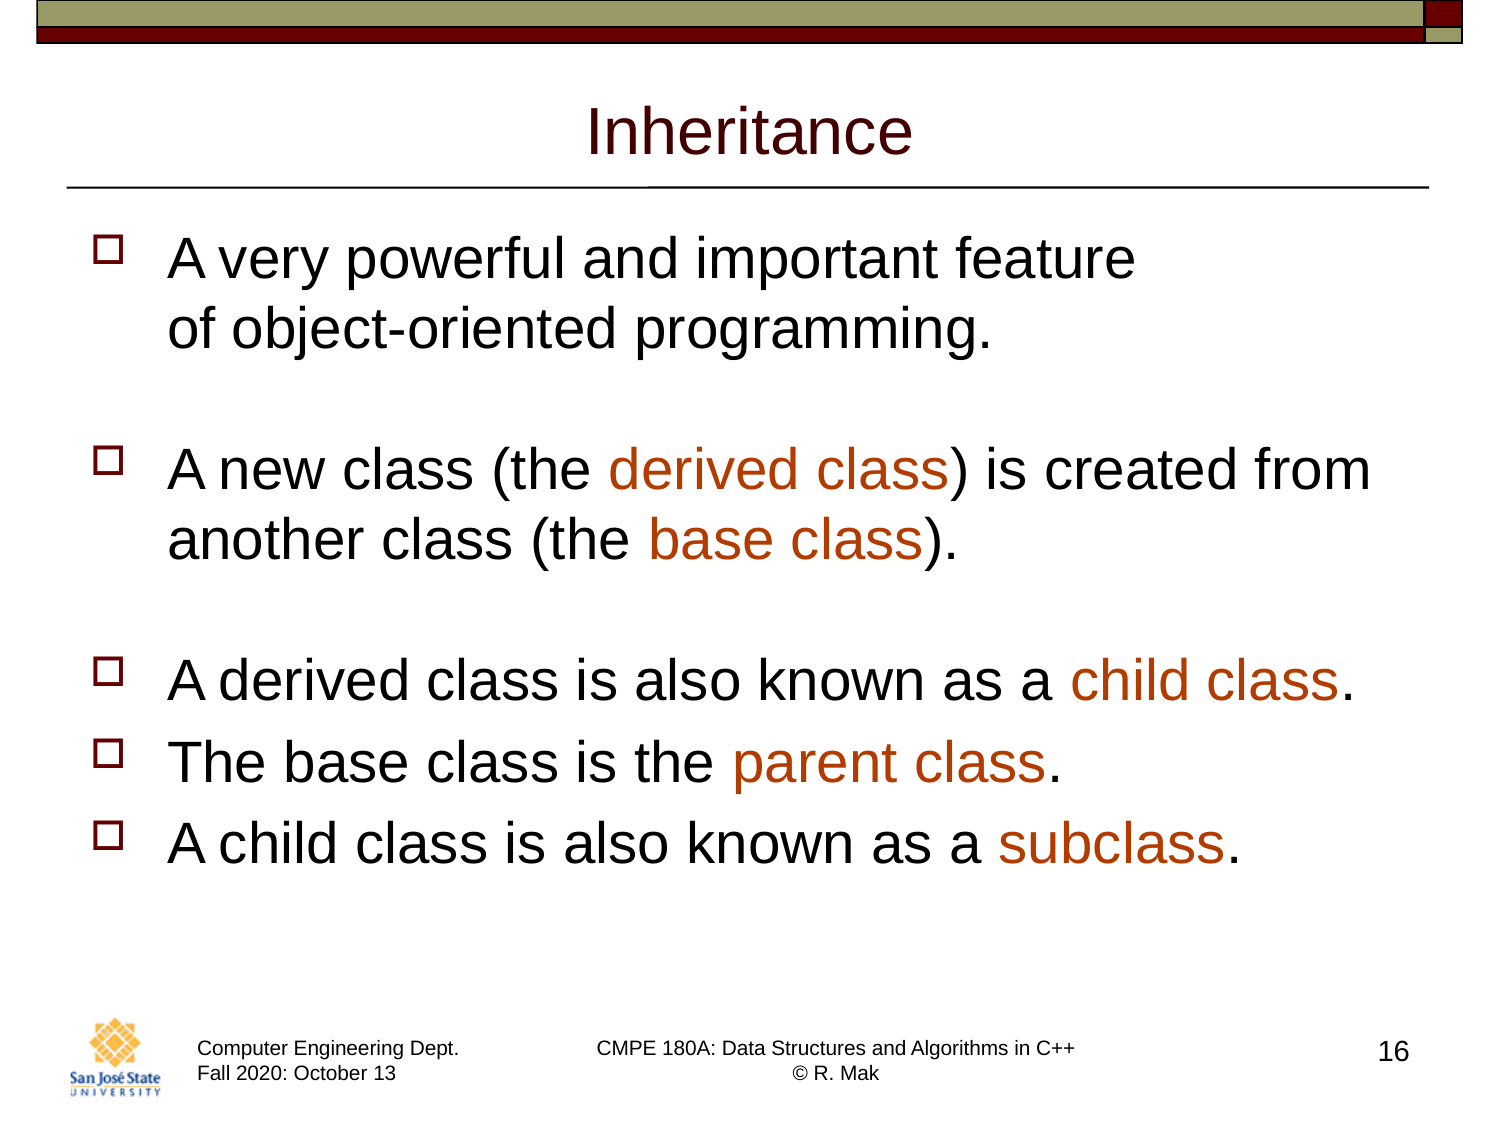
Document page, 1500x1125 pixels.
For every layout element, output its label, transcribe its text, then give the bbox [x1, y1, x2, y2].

picture [60, 1012, 166, 1112]
list A very powerful and important feature of object-oriented programming. A new class (the derived class) is created from another class (the base class). A derived class is also known as a child class. The base class is the parent class. A child class is also known as a subclass. [75, 212, 1425, 1006]
slide_number 16 [1112, 1025, 1425, 1100]
title Inheritance [75, 67, 1425, 175]
